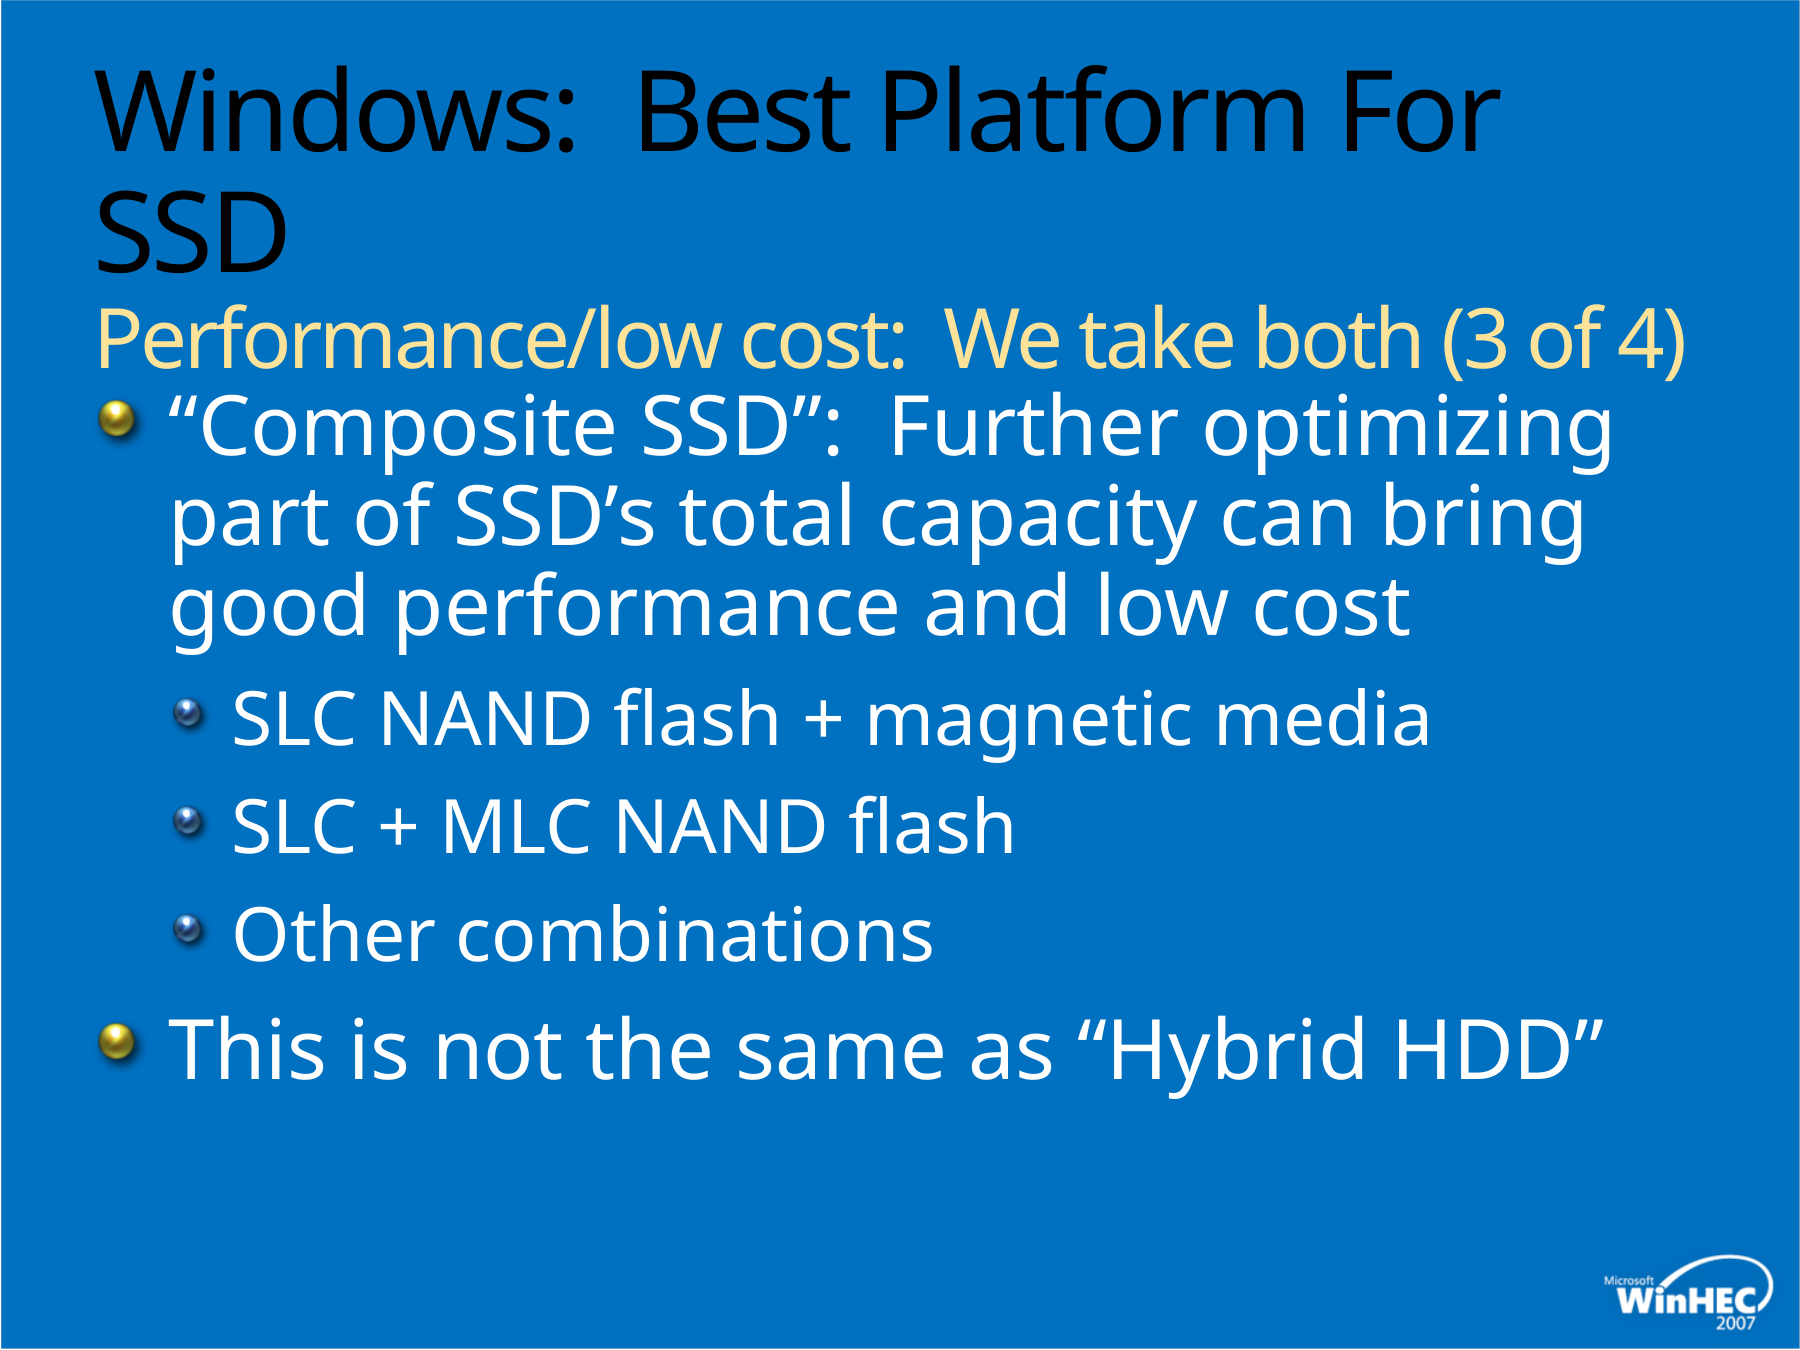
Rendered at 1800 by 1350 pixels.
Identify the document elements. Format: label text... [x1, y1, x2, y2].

list “Composite SSD”: Further optimizing part of SSD’s total capacity can bring good performance and low cost SLC NAND flash + magnetic media SLC + MLC NAND flash Other combinations This is not the same as “Hybrid HDD” [75, 374, 1725, 1096]
title Windows: Best Platform For SSD Performance/low cost: We take both (3 of 4) [75, 45, 1725, 259]
picture [0, 0, 1800, 1350]
